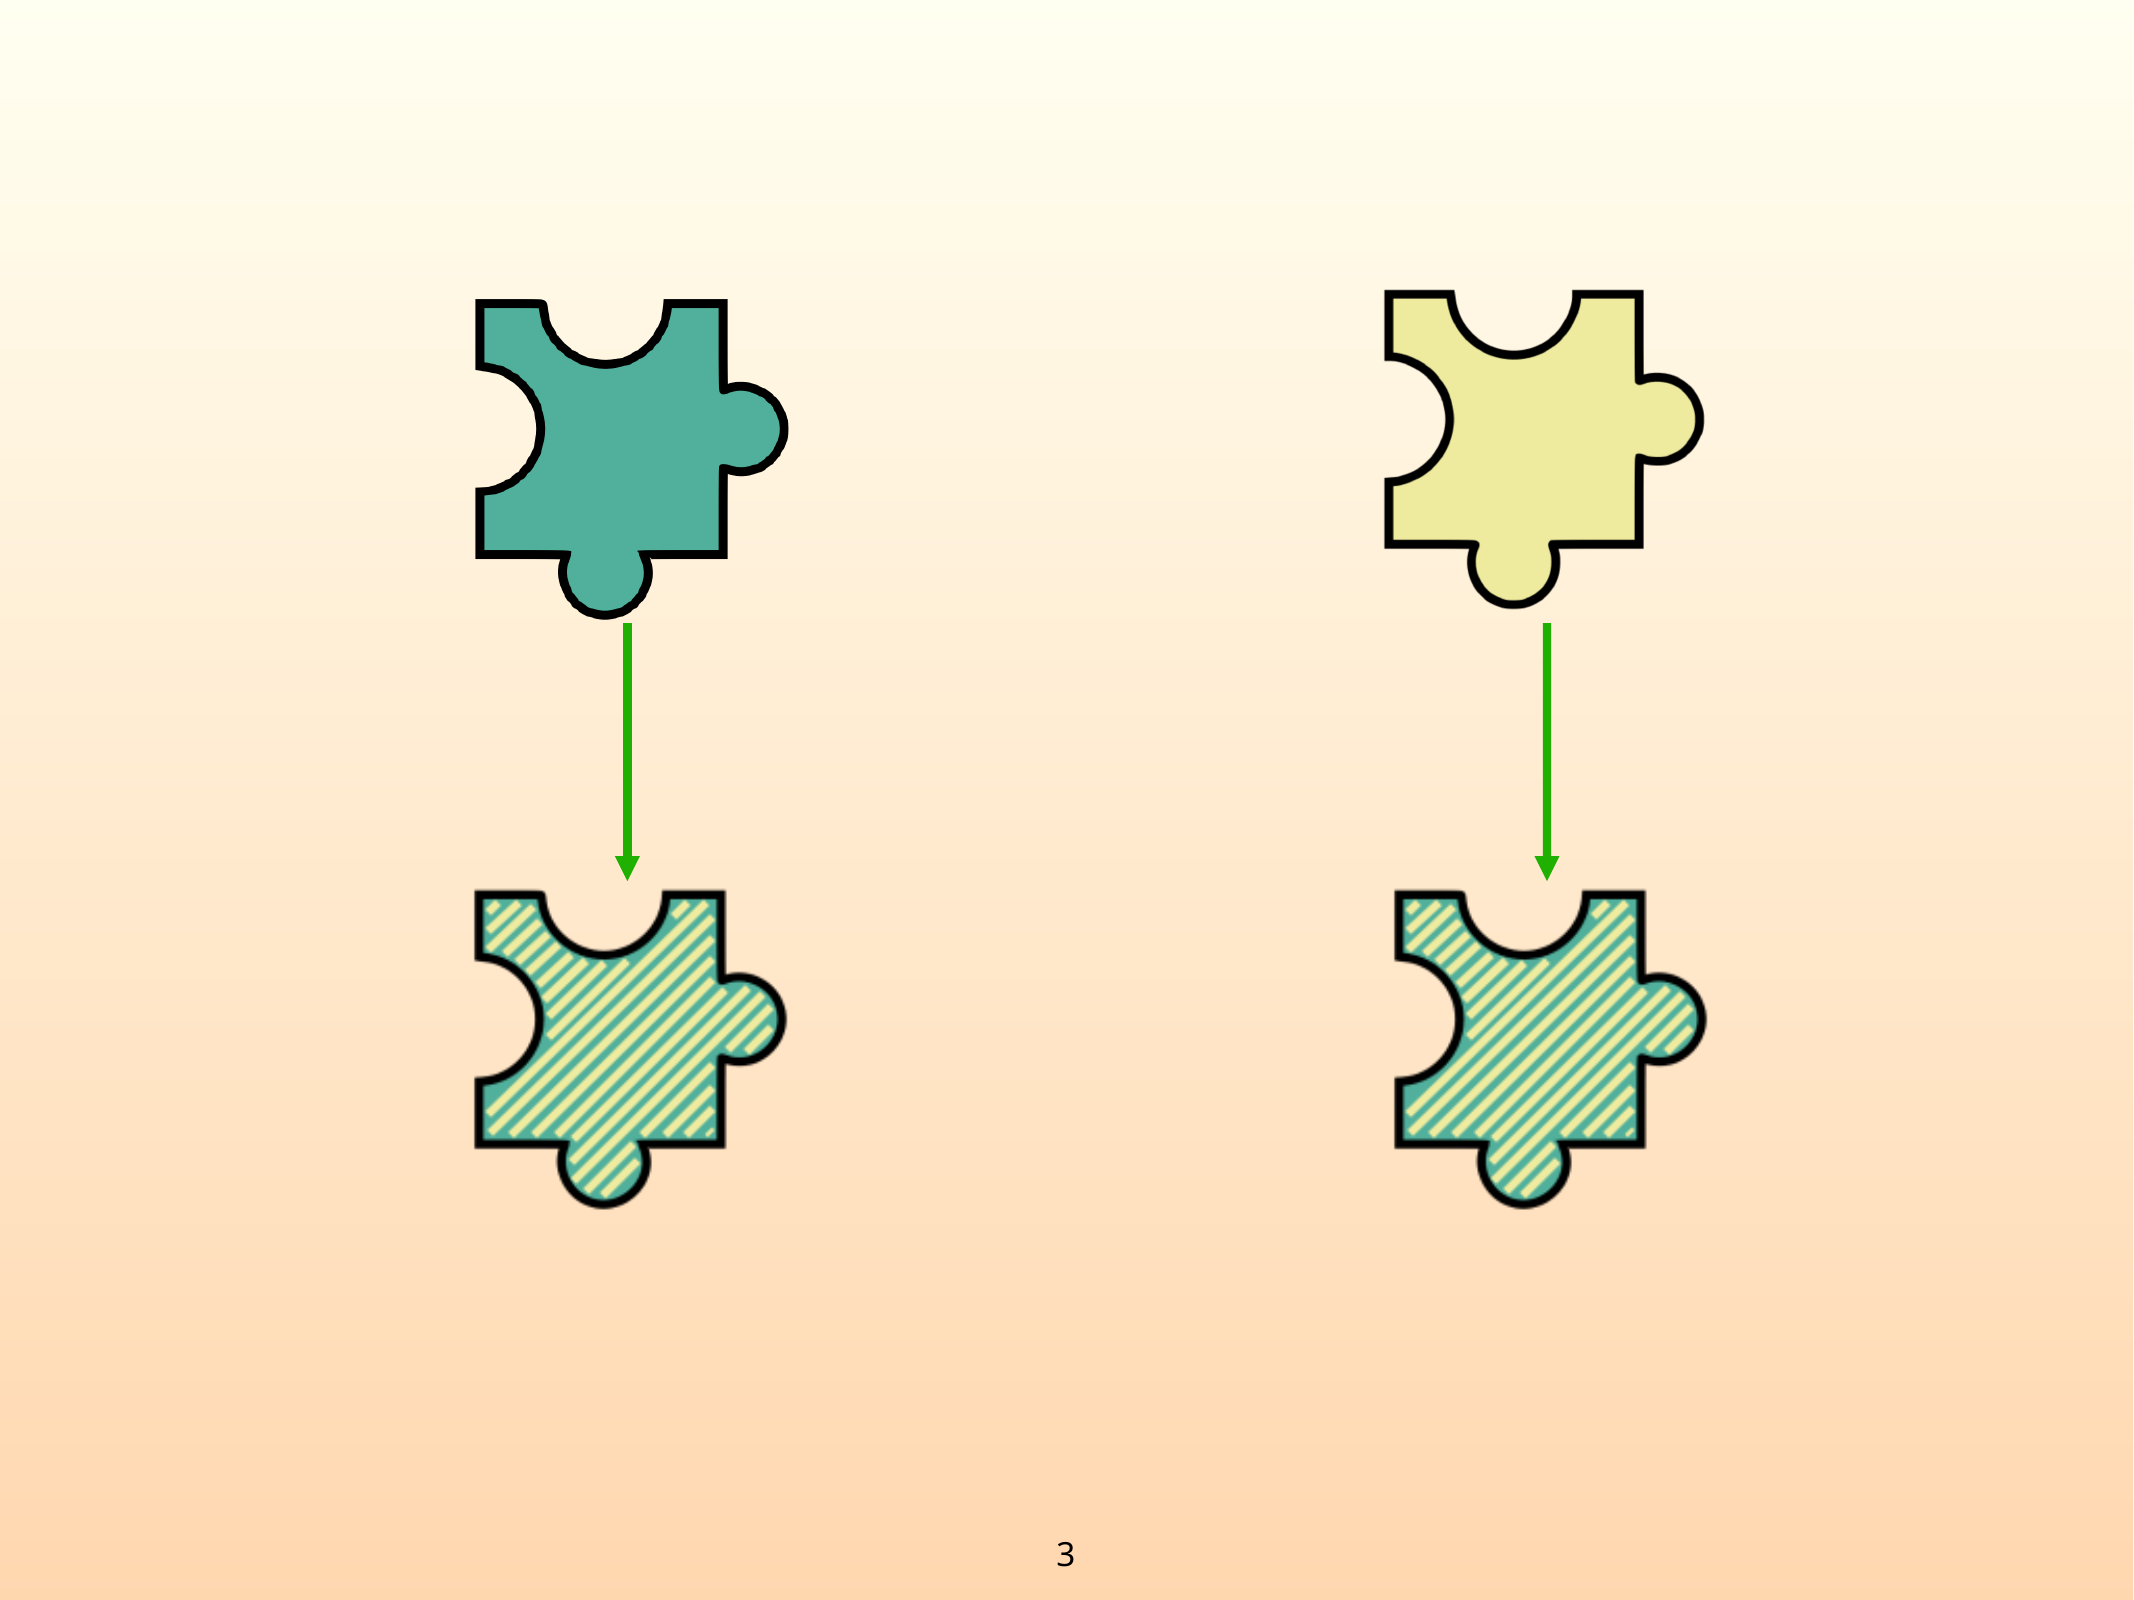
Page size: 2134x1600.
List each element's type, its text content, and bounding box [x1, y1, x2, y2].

picture [1372, 880, 1722, 1214]
picture [452, 290, 803, 624]
picture [452, 880, 803, 1214]
slide_number 3 [1037, 1524, 1095, 1579]
picture [1371, 274, 1723, 624]
